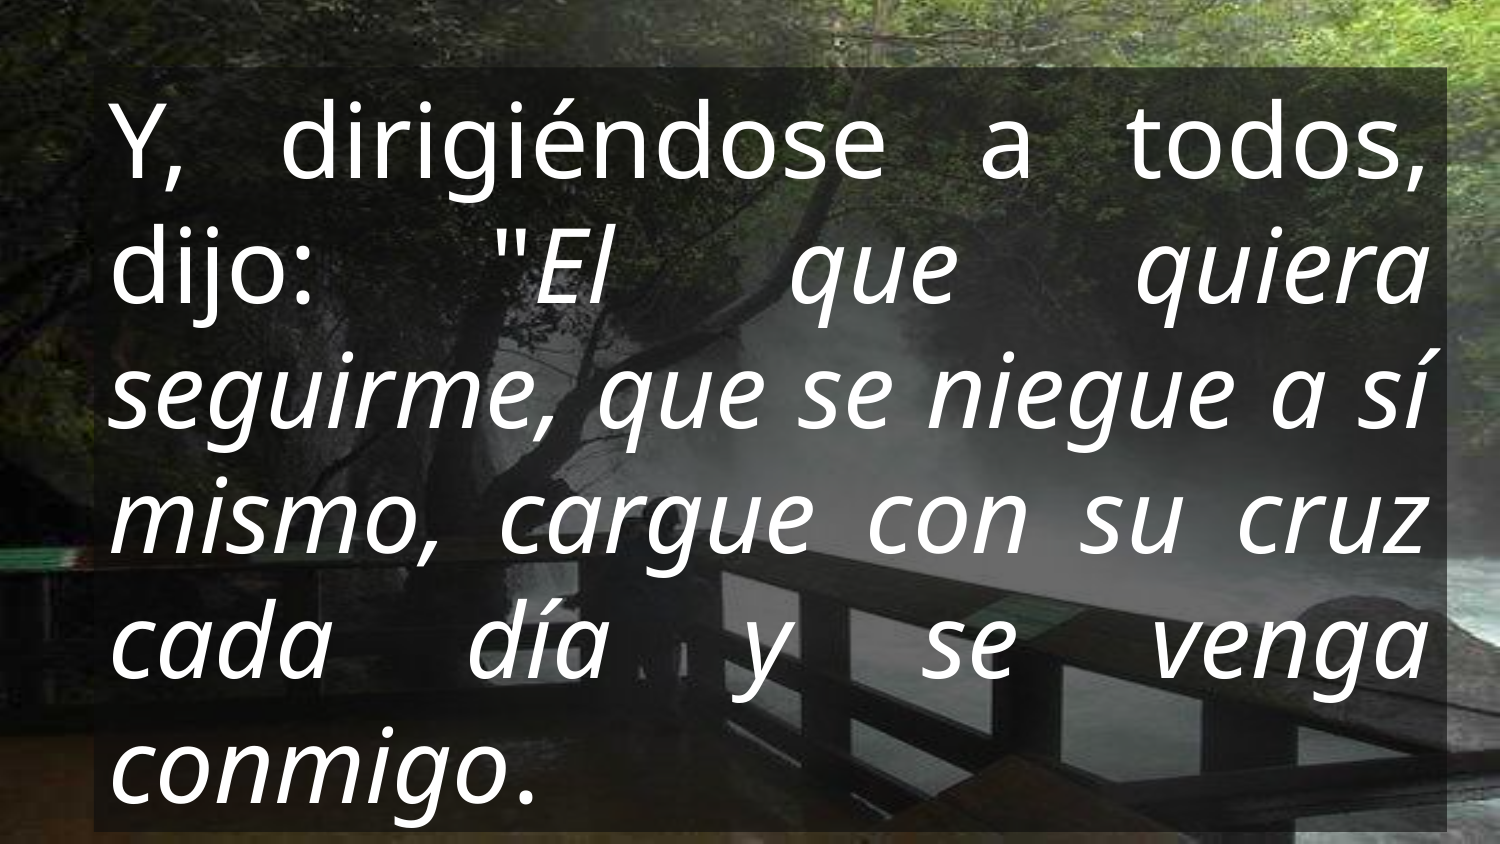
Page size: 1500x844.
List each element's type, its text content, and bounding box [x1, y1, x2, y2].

text_box Y, dirigiéndose a todos, dijo: "El que quiera seguirme, que se niegue a sí mismo, cargue con su cruz cada día y se venga conmigo. [93, 67, 1447, 832]
picture [0, 0, 1500, 844]
